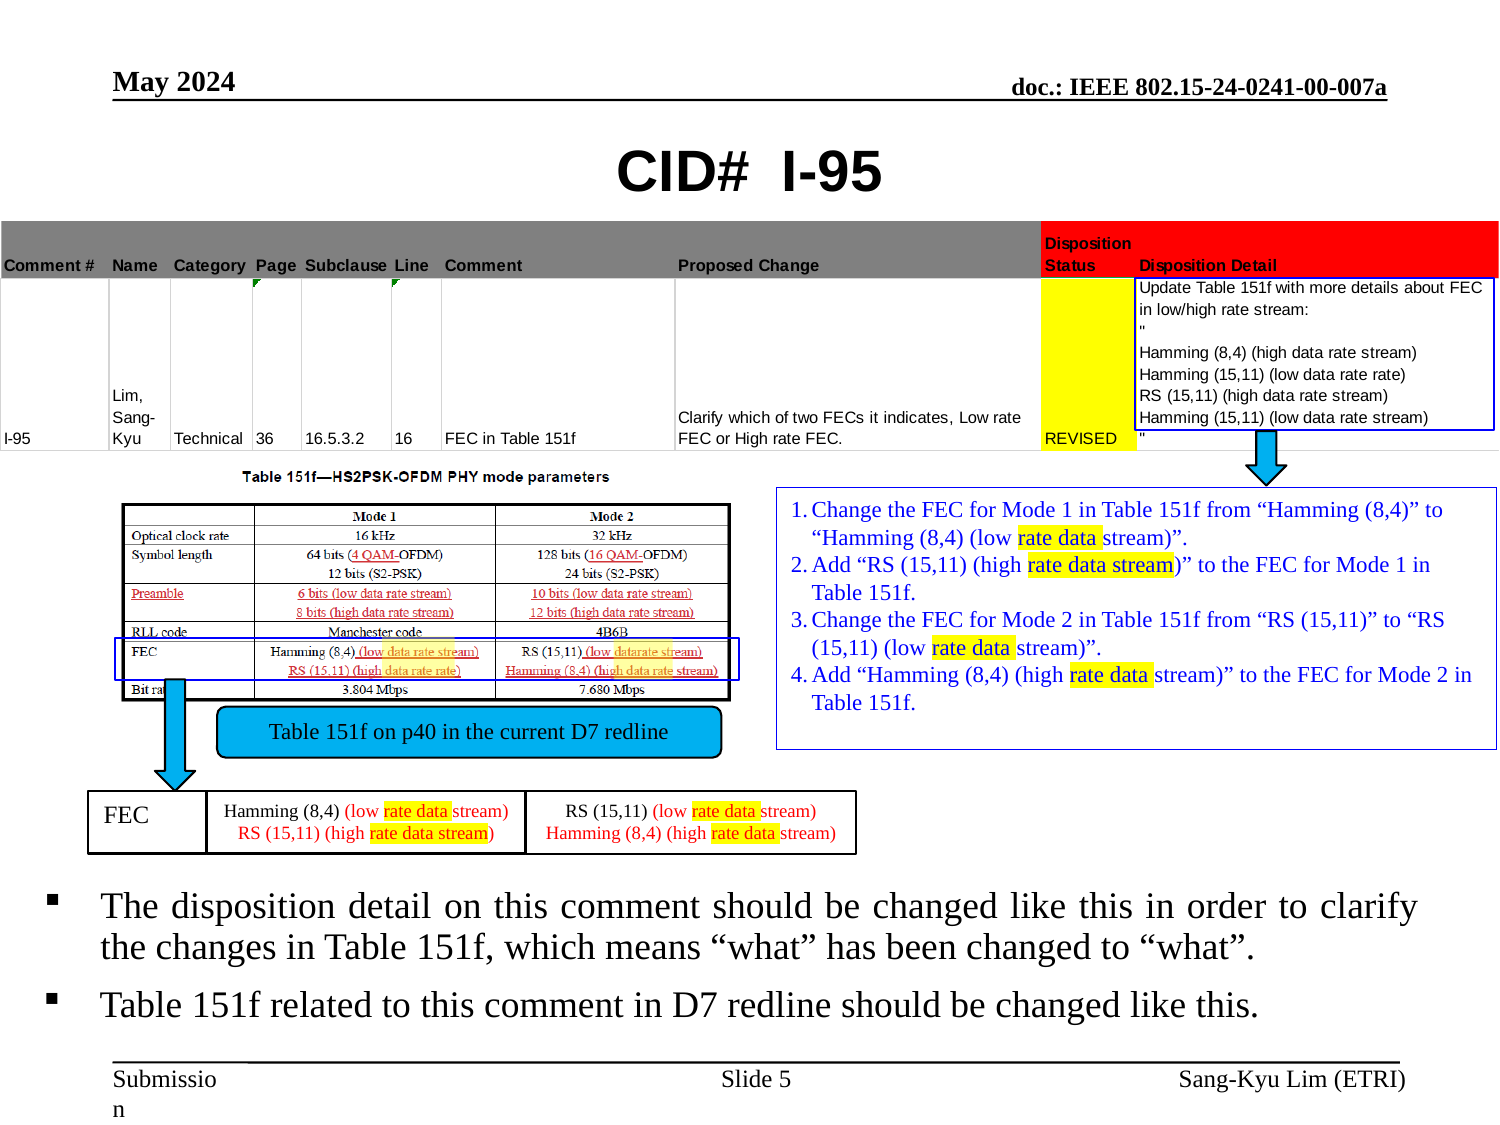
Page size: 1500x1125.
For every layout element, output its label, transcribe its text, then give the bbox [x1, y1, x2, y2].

slide_number Slide 5 [712, 1061, 800, 1093]
text_box [154, 715, 196, 792]
text_box Table 151f related to this comment in D7 redline should be changed like this. [28, 978, 1435, 1056]
text_box Change the FEC for Mode 1 in Table 151f from “Hamming (8,4)” to “Hamming (8,4) (low rate data stream)”. Add “RS (15,11) (high rate data stream)” to the FEC for Mode 1 in Table 151f. Change the FEC for Mode 2 in Table 151f from “RS (15,11)” to “RS (15,11) (low rate data stream)”. Add “Hamming (8,4) (high rate data stream)” to the FEC for Mode 2 in Table 151f. [776, 487, 1497, 750]
text_box CID# I-95 [0, 125, 1500, 219]
text_box RS (15,11) (low rate data stream) Hamming (8,4) (high rate data stream) [525, 791, 857, 854]
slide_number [112, 61, 376, 98]
text_box FEC [88, 790, 206, 854]
picture [0, 220, 1500, 452]
text_box Table 151f on p40 in the current D7 redline [217, 715, 722, 758]
text_box Hamming (8,4) (low rate data stream) RS (15,11) (high rate data stream) [206, 790, 526, 854]
picture [112, 466, 737, 707]
footer Sang-Kyu Lim (ETRI) [893, 1061, 1407, 1093]
text_box [1246, 460, 1287, 486]
text_box The disposition detail on this comment should be changed like this in order to clarify the changes in Table 151f, which means “what” has been changed to “what”. [29, 879, 1436, 988]
